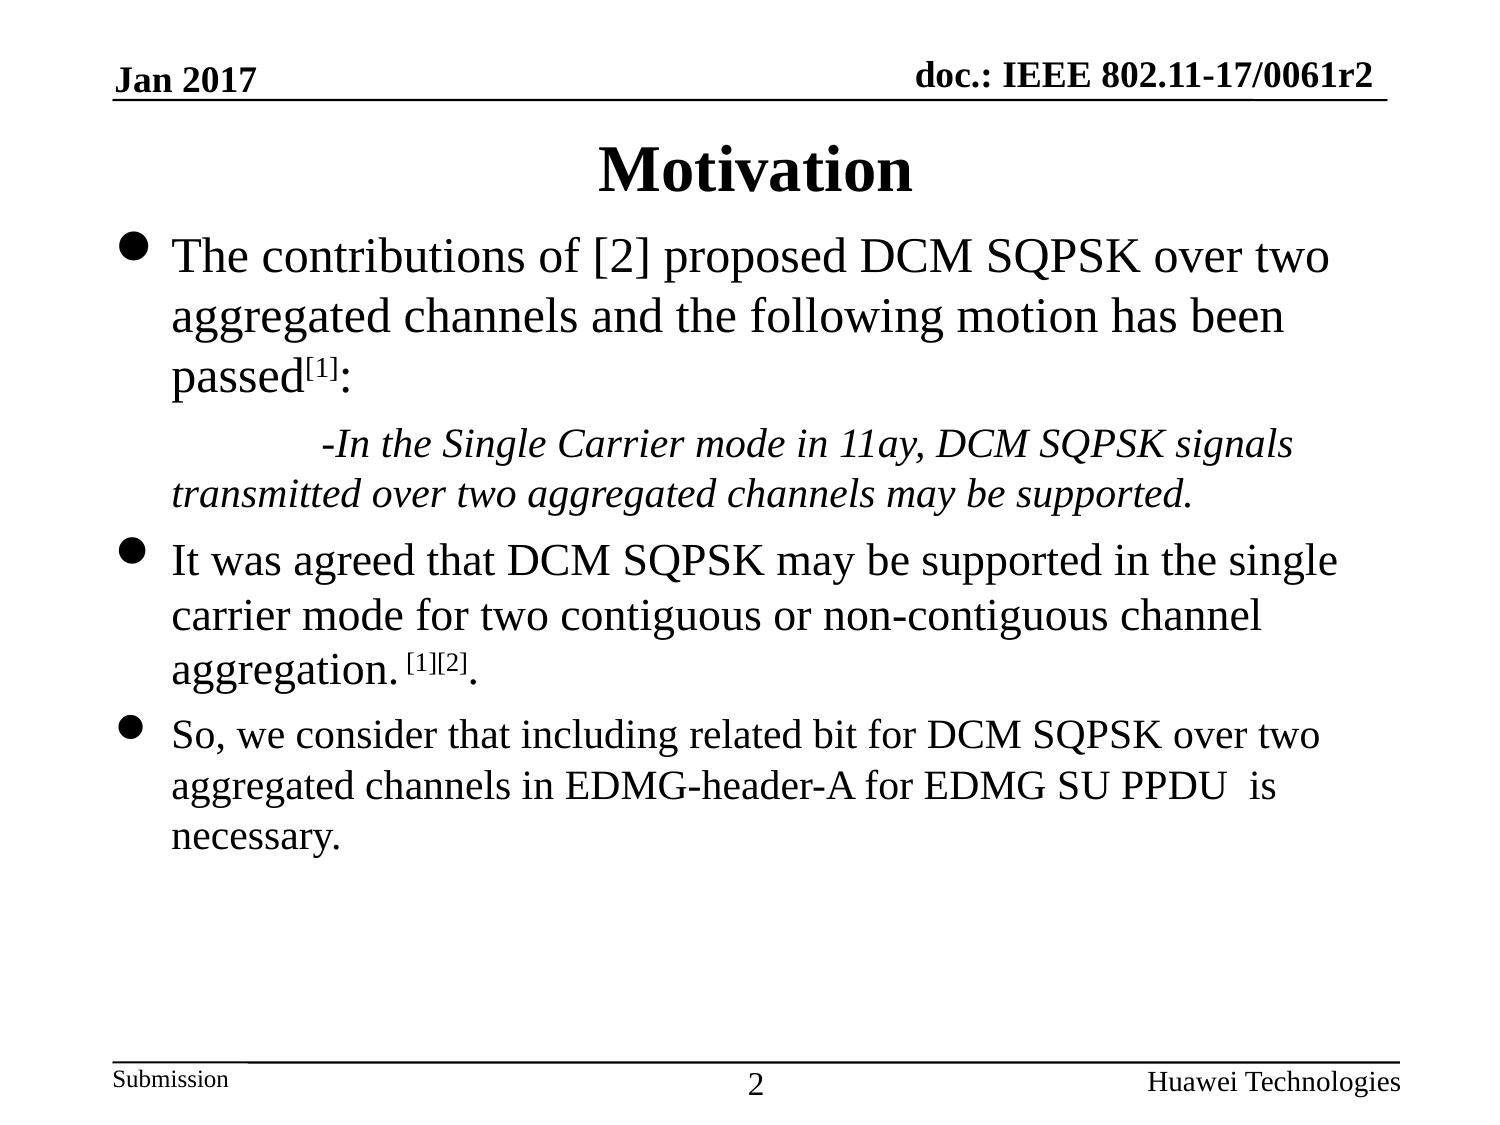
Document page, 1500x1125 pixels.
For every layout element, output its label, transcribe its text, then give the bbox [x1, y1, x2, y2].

list The contributions of [2] proposed DCM SQPSK over two aggregated channels and the following motion has been passed[1]: -In the Single Carrier mode in 11ay, DCM SQPSK signals transmitted over two aggregated channels may be supported. It was agreed that DCM SQPSK may be supported in the single carrier mode for two contiguous or non-contiguous channel aggregation. [1][2]. So, we consider that including related bit for DCM SQPSK over two aggregated channels in EDMG-header-A for EDMG SU PPDU is necessary. [99, 214, 1451, 450]
footer Huawei Technologies [864, 1061, 1402, 1098]
slide_number 2 [736, 1061, 777, 1103]
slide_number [114, 54, 259, 101]
title Motivation [125, 112, 1388, 214]
